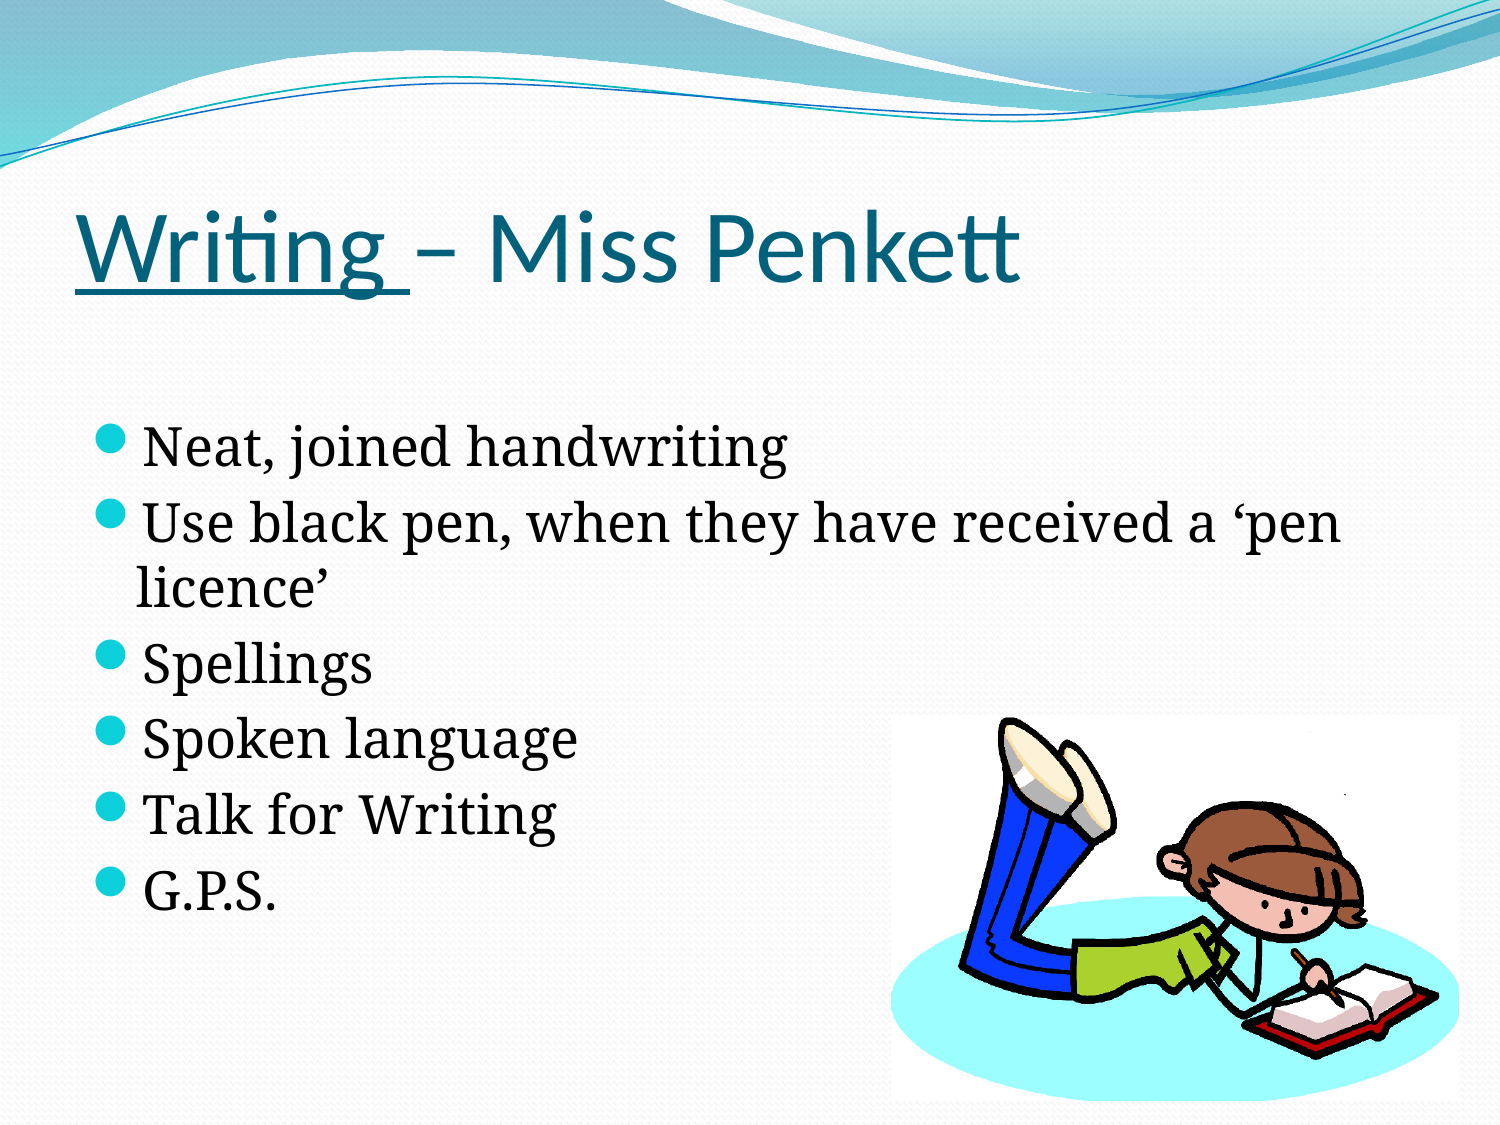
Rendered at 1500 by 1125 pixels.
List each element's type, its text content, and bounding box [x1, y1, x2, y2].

title Writing – Miss Penkett [75, 115, 1425, 303]
list Neat, joined handwriting Use black pen, when they have received a ‘pen licence’ Spellings Spoken language Talk for Writing G.P.S. [76, 404, 1427, 1125]
picture [891, 715, 1459, 1101]
